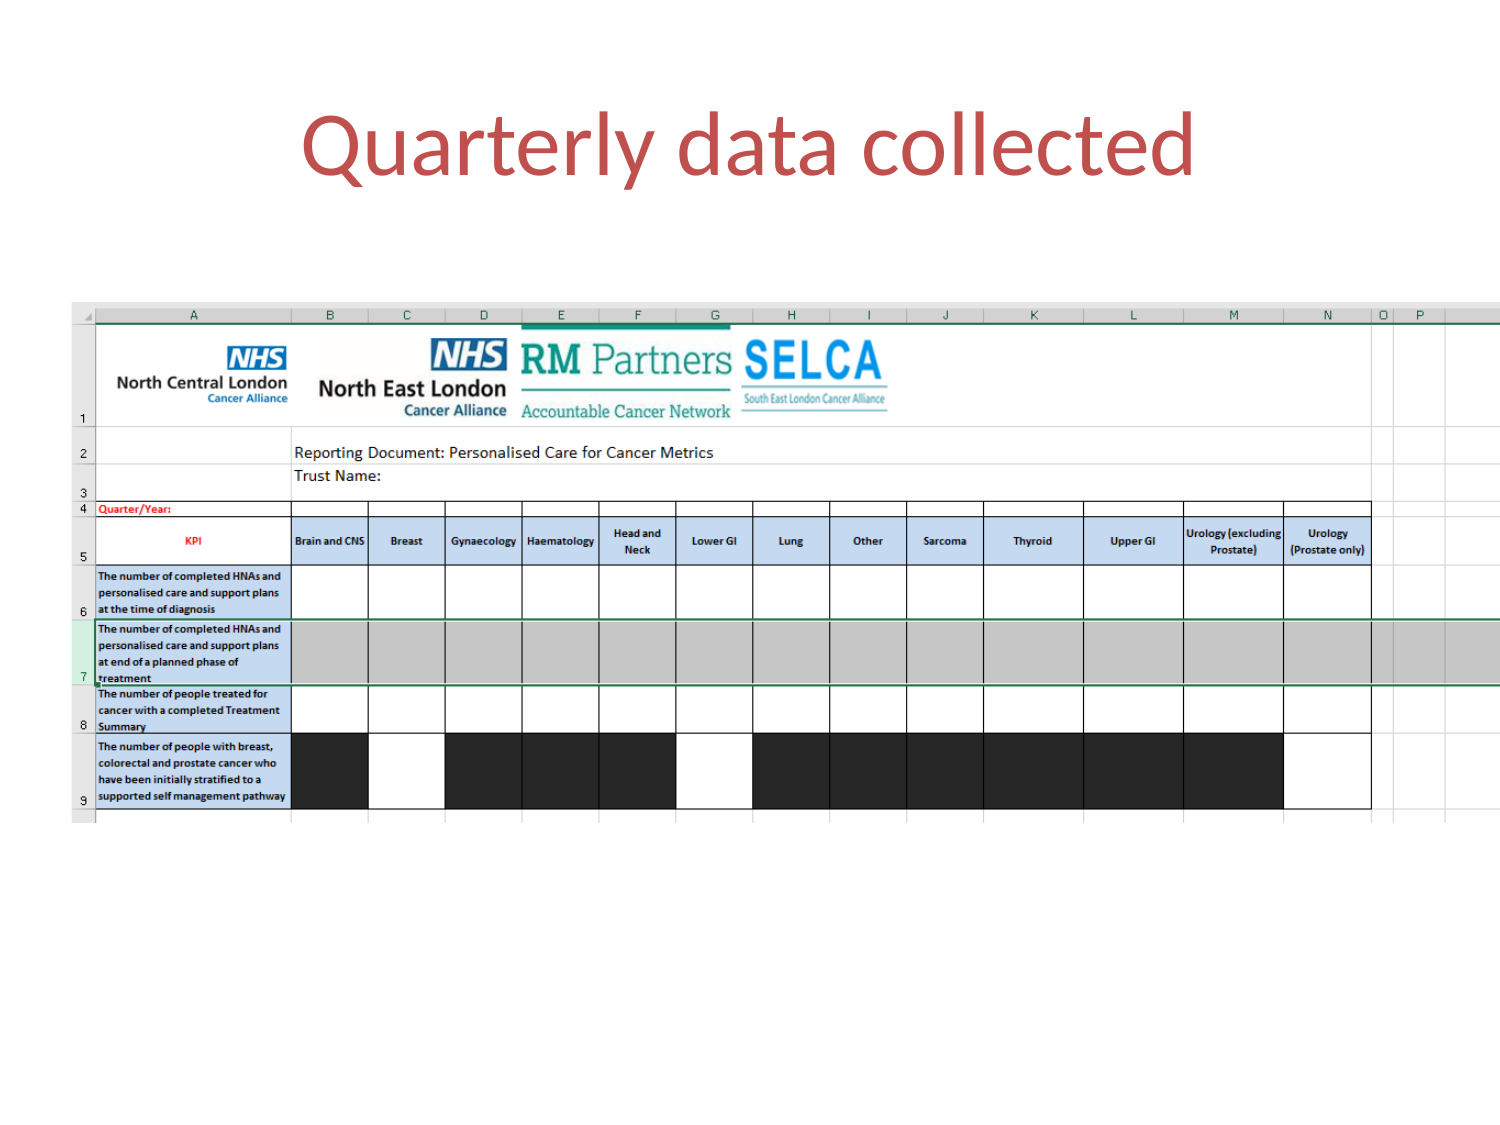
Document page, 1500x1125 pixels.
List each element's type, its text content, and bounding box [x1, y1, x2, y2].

title Quarterly data collected [75, 45, 1425, 233]
picture [71, 302, 1500, 823]
